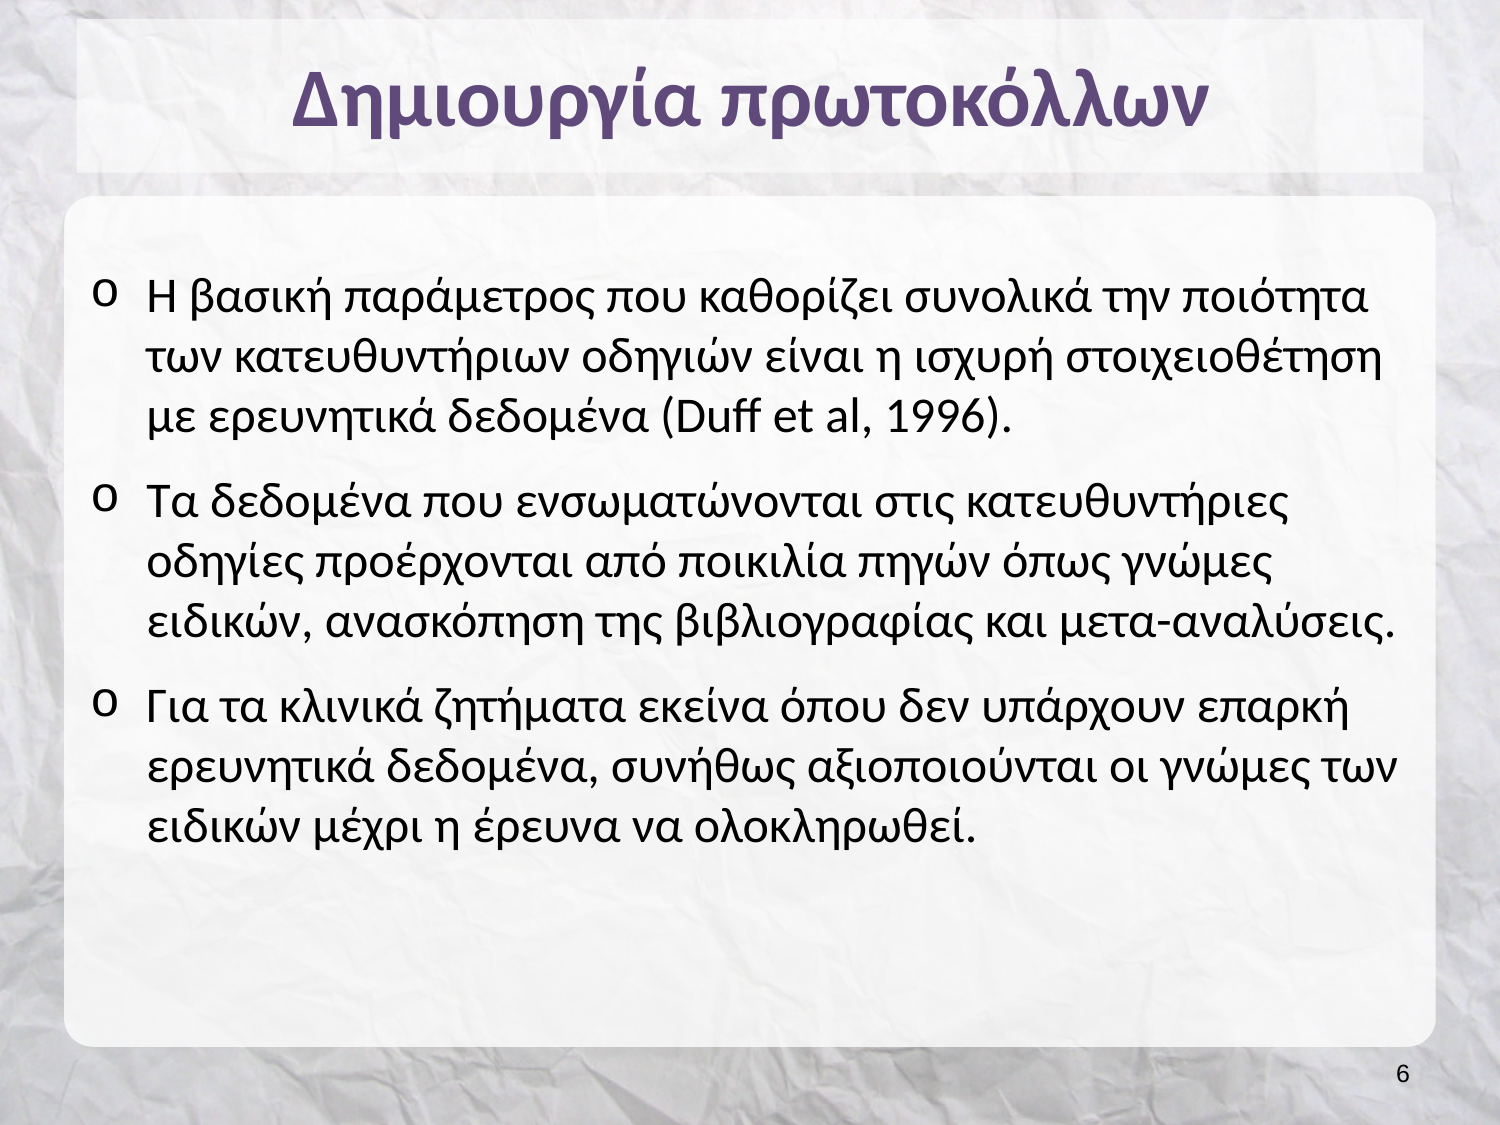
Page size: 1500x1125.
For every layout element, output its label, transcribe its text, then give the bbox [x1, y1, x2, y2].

list Η βασική παράμετρος που καθορίζει συνολικά την ποιότητα των κατευθυντήριων οδηγιών είναι η ισχυρή στοιχειοθέτηση με ερευνητικά δεδομένα (Duff et al, 1996). Τα δεδομένα που ενσωματώνονται στις κατευθυντήριες οδηγίες προέρχονται από ποικιλία πηγών όπως γνώμες ειδικών, ανασκόπηση της βιβλιογραφίας και μετα-αναλύσεις. Για τα κλινικά ζητήματα εκείνα όπου δεν υπάρχουν επαρκή ερευνητικά δεδομένα, συνήθως αξιοποιούνται οι γνώμες των ειδικών μέχρι η έρευνα να ολοκληρωθεί. [75, 255, 1425, 1024]
title Δημιουργία πρωτοκόλλων [76, 19, 1427, 169]
picture [0, 0, 1500, 1125]
slide_number 5 [1074, 1042, 1425, 1103]
